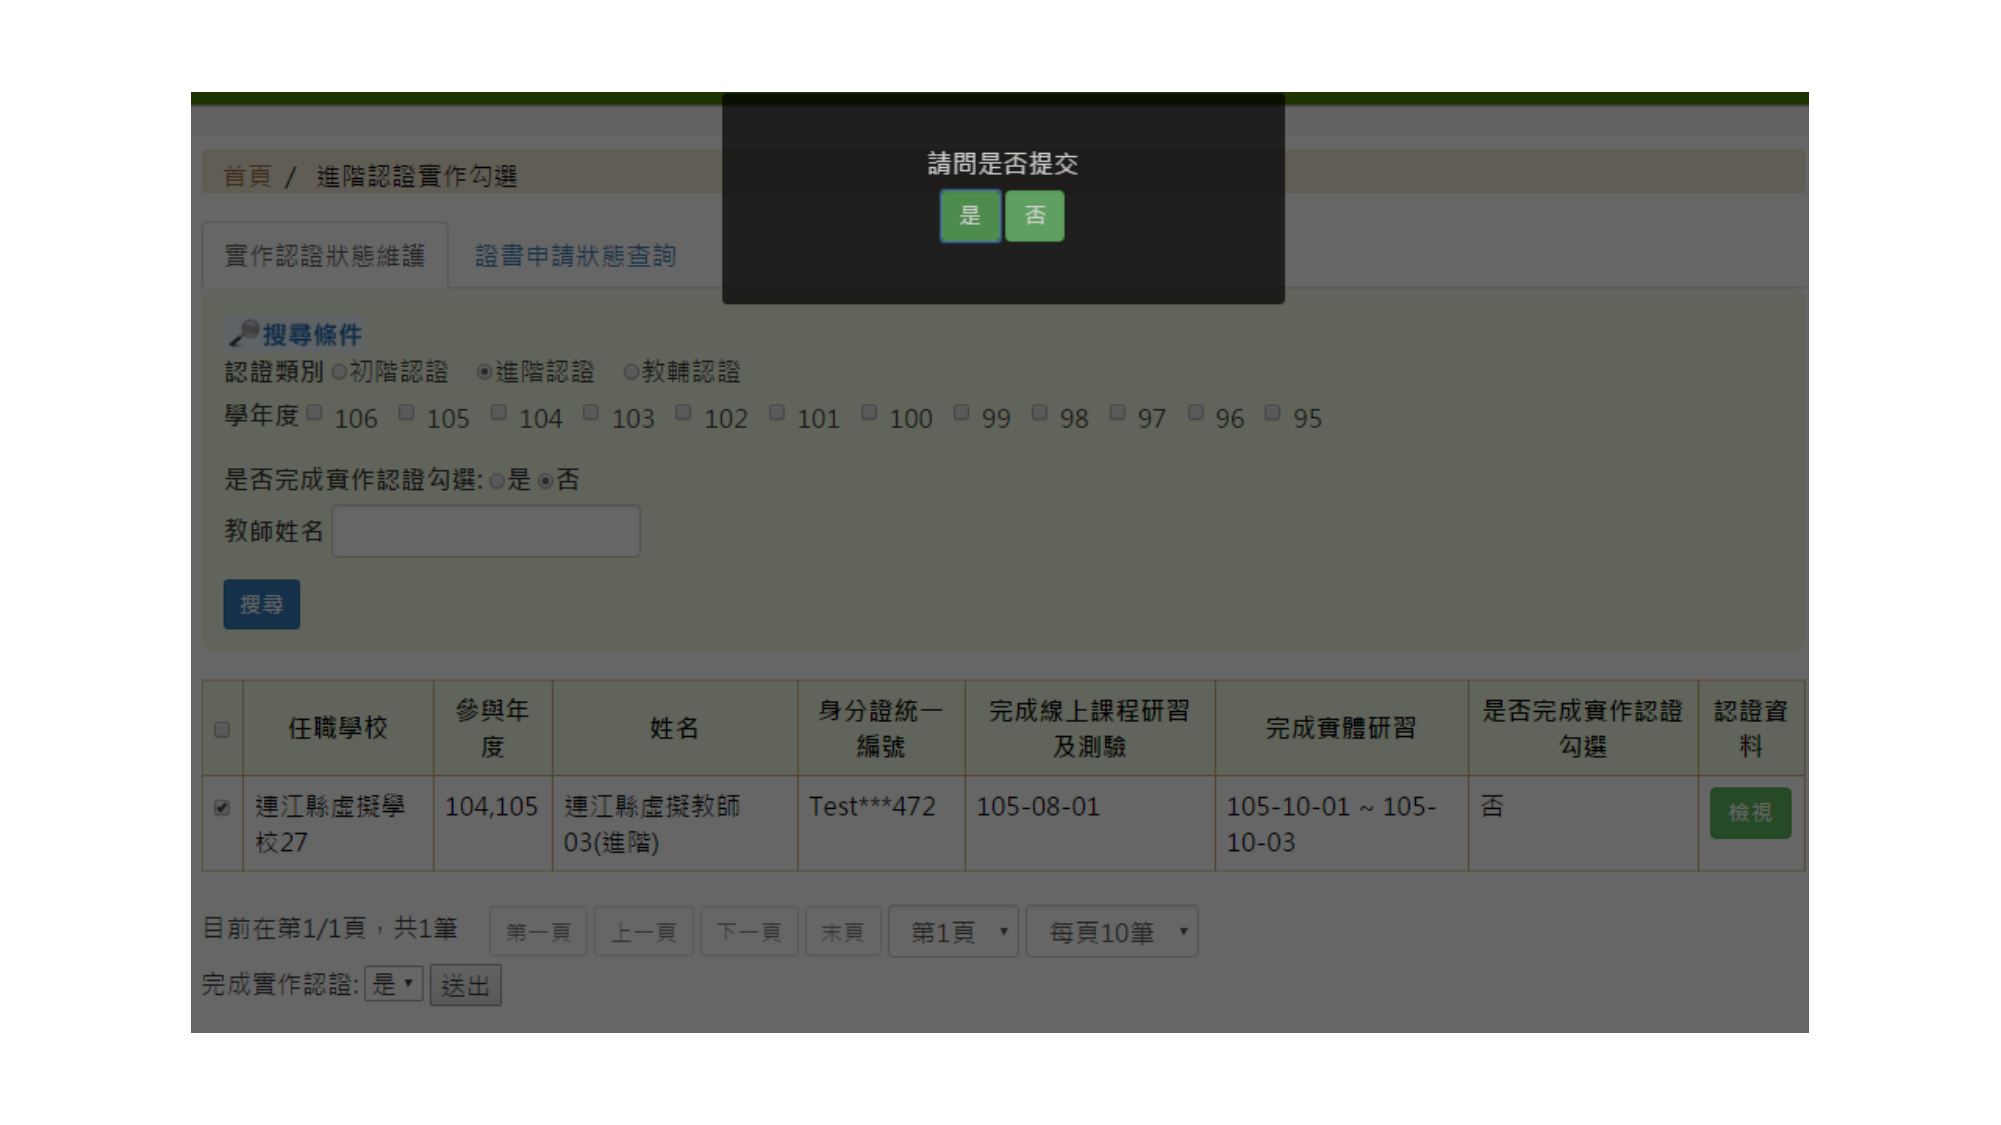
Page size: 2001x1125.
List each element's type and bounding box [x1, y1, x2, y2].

picture [191, 92, 1809, 1033]
